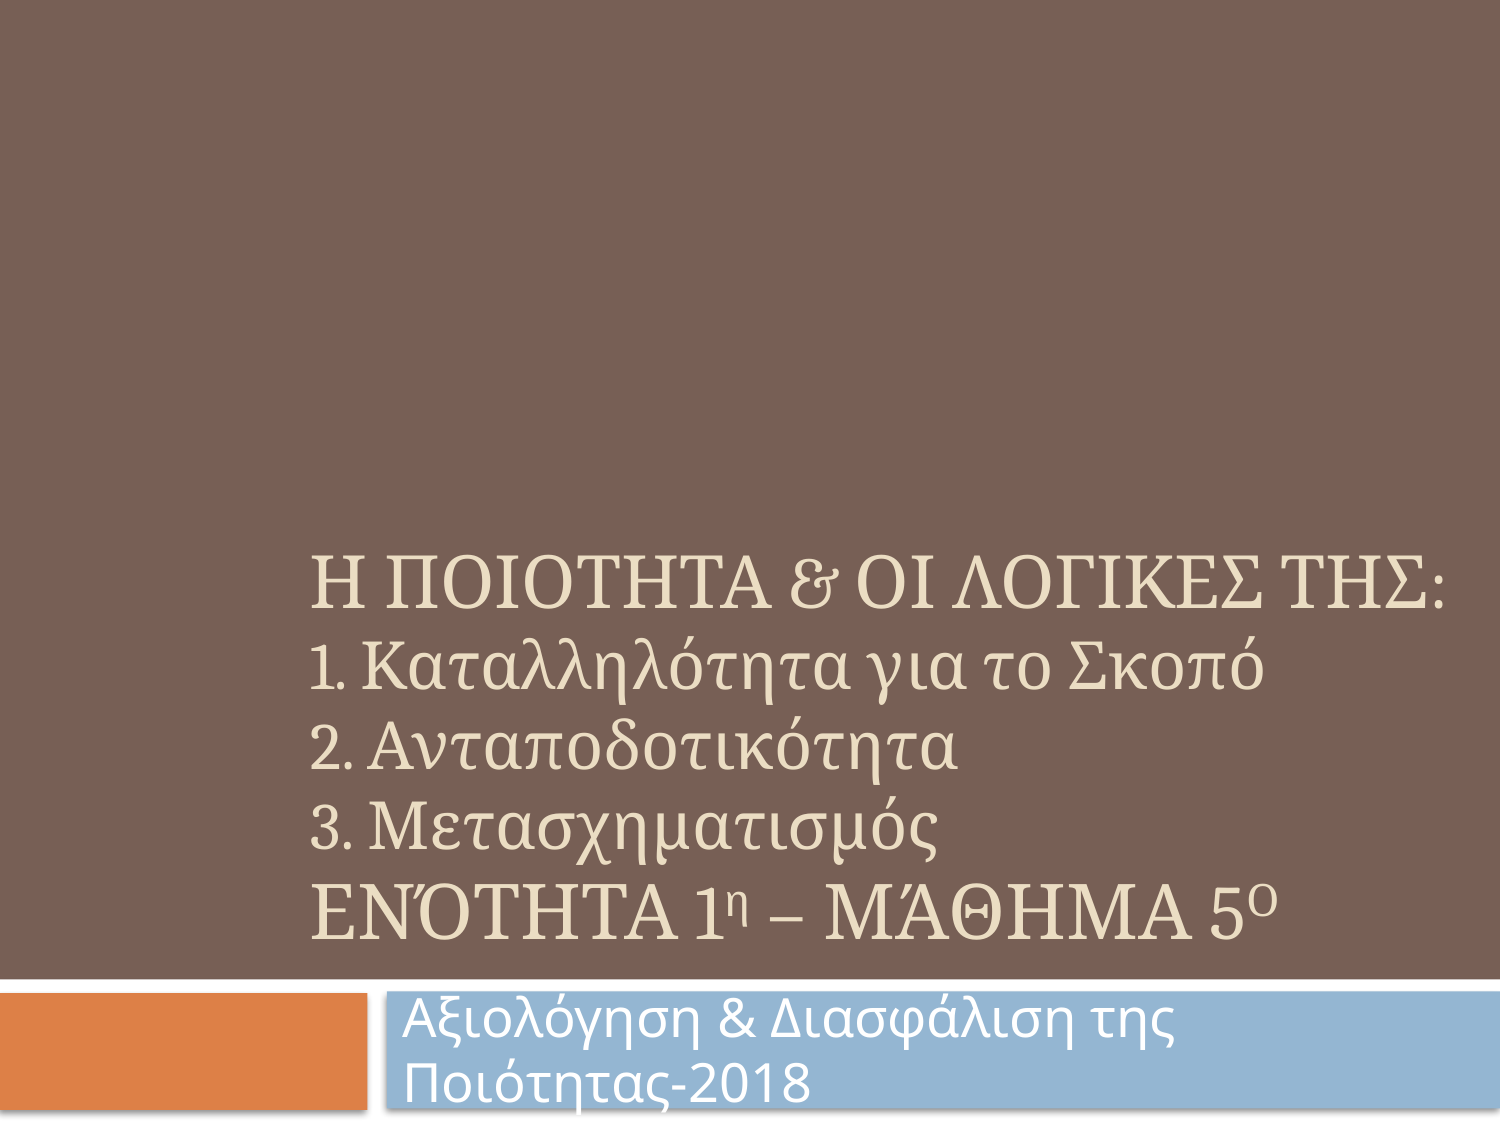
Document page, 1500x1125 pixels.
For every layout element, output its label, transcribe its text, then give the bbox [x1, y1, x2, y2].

title Η ΠΟΙΟΤΗΤΑ & ΟΙ ΛΟΓΙΚΕΣ ΤΗΣ: 1. Καταλληλότητα για το Σκοπό 2. Ανταποδοτικότητα 3. Μετασχηματισμός Ενότητα 1η – Μάθημα 5ο [295, 376, 1500, 963]
subtitle Αξιολόγηση & Διασφάλιση της Ποιότητας-2018 [387, 992, 1488, 1105]
